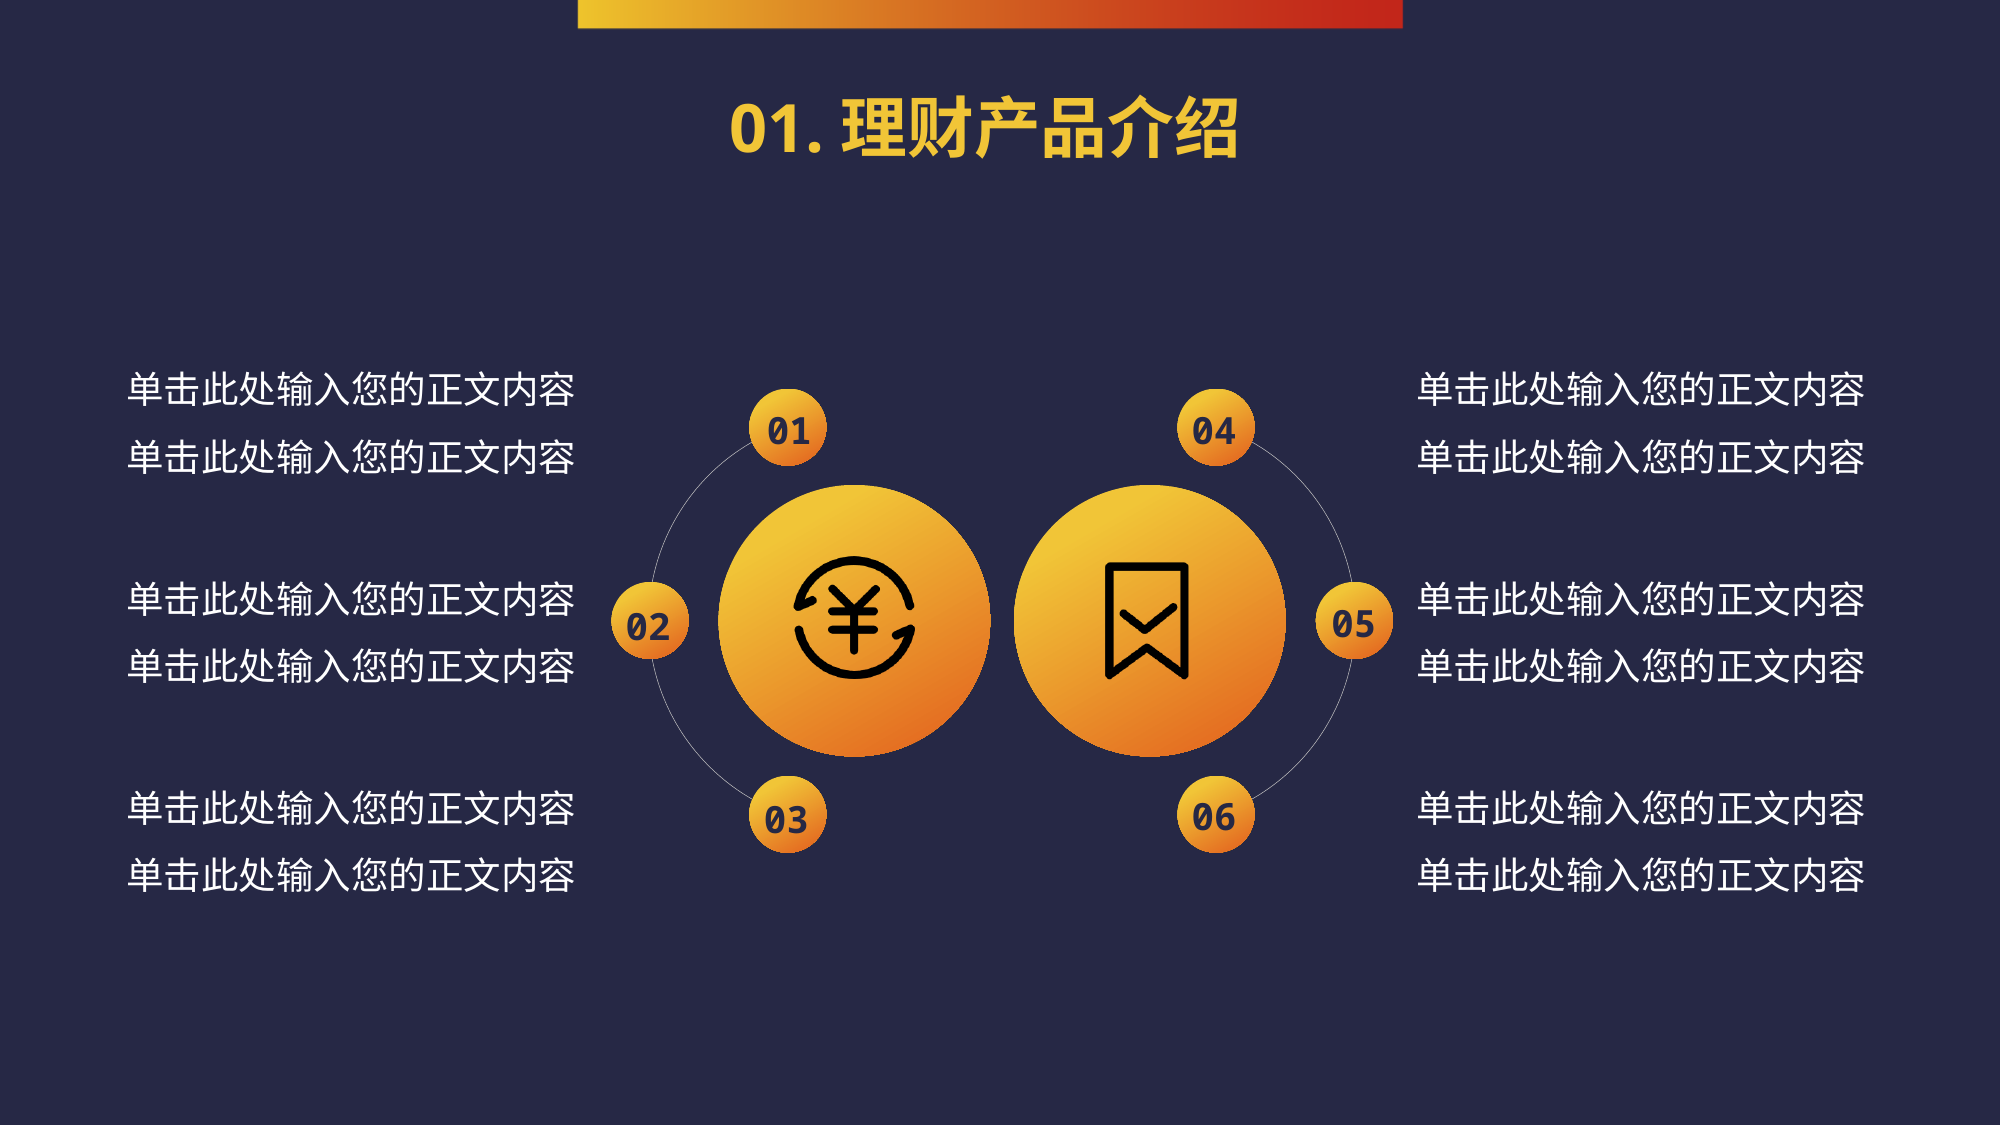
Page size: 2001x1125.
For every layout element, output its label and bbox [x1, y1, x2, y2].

picture [0, 0, 2000, 1125]
text_box [609, 388, 1393, 853]
